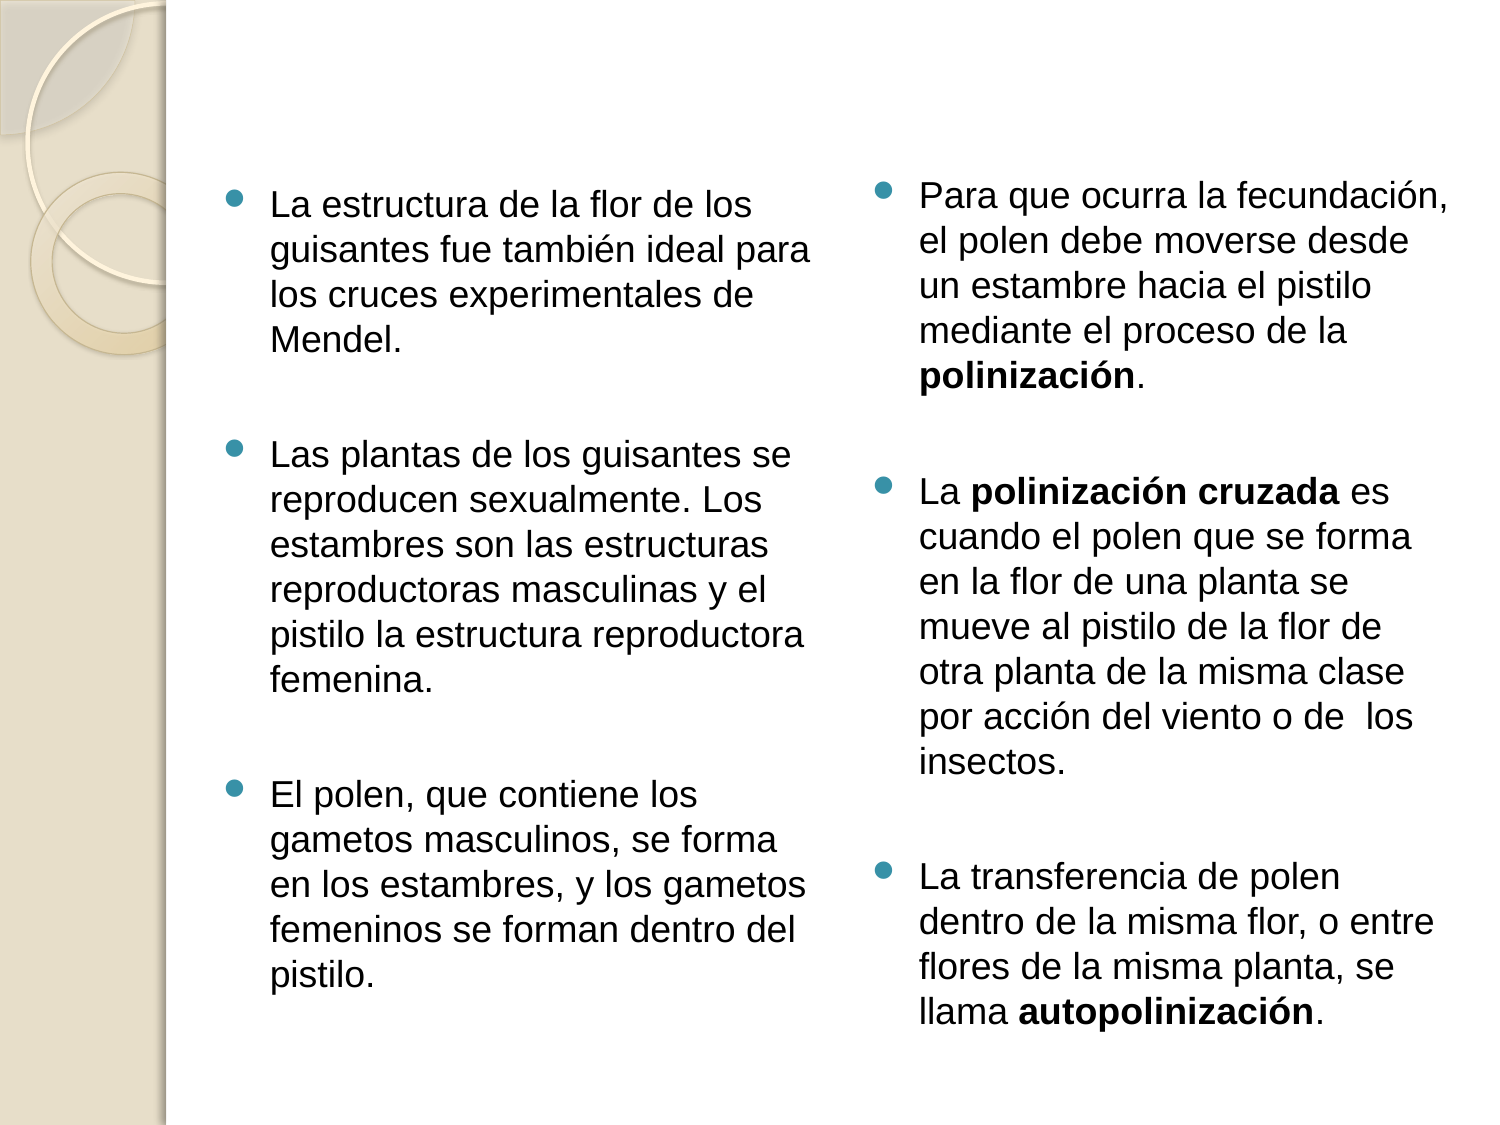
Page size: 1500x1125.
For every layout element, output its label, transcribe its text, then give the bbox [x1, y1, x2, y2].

list Para que ocurra la fecundación, el polen debe moverse desde un estambre hacia el pistilo mediante el proceso de la polinización. La polinización cruzada es cuando el polen que se forma en la flor de una planta se mueve al pistilo de la flor de otra planta de la misma clase por acción del viento o de los insectos. La transferencia de polen dentro de la misma flor, o entre flores de la misma planta, se llama autopolinización. [843, 163, 1466, 1044]
list La estructura de la flor de los guisantes fue también ideal para los cruces experimentales de Mendel. Las plantas de los guisantes se reproducen sexualmente. Los estambres son las estructuras reproductoras masculinas y el pistilo la estructura reproductora femenina. El polen, que contiene los gametos masculinos, se forma en los estambres, y los gametos femeninos se forman dentro del pistilo. [194, 172, 832, 1005]
